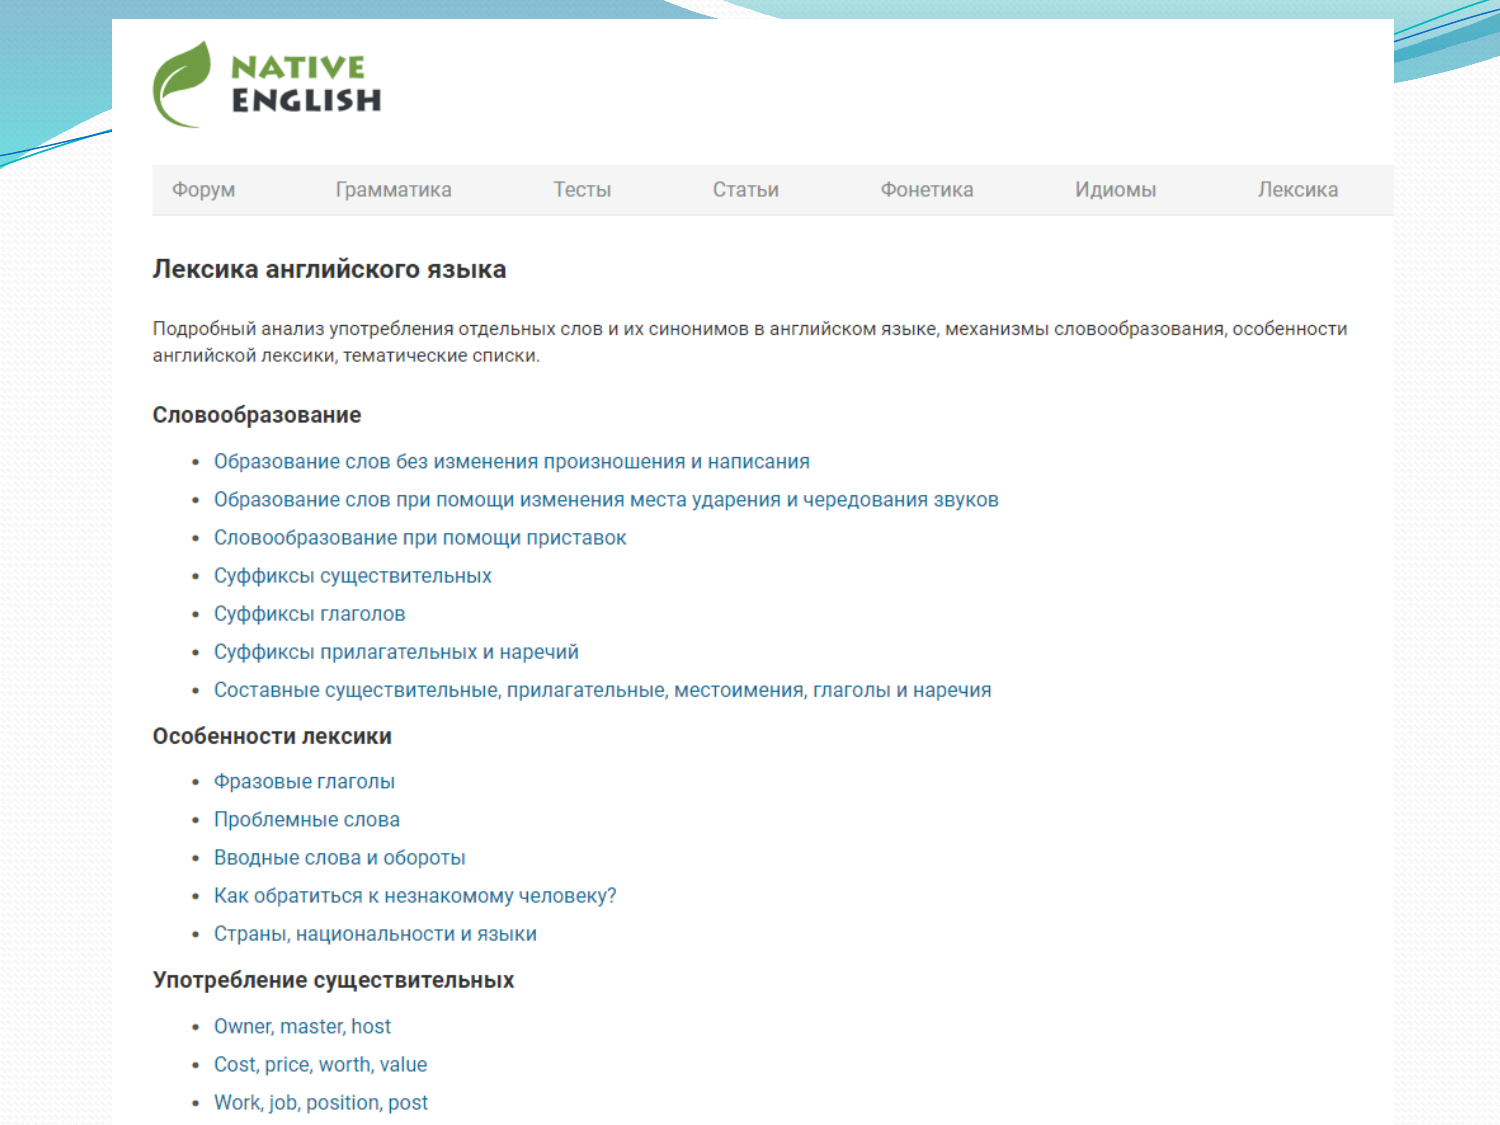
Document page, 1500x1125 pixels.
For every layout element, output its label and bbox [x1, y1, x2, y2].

picture [111, 19, 1394, 1125]
